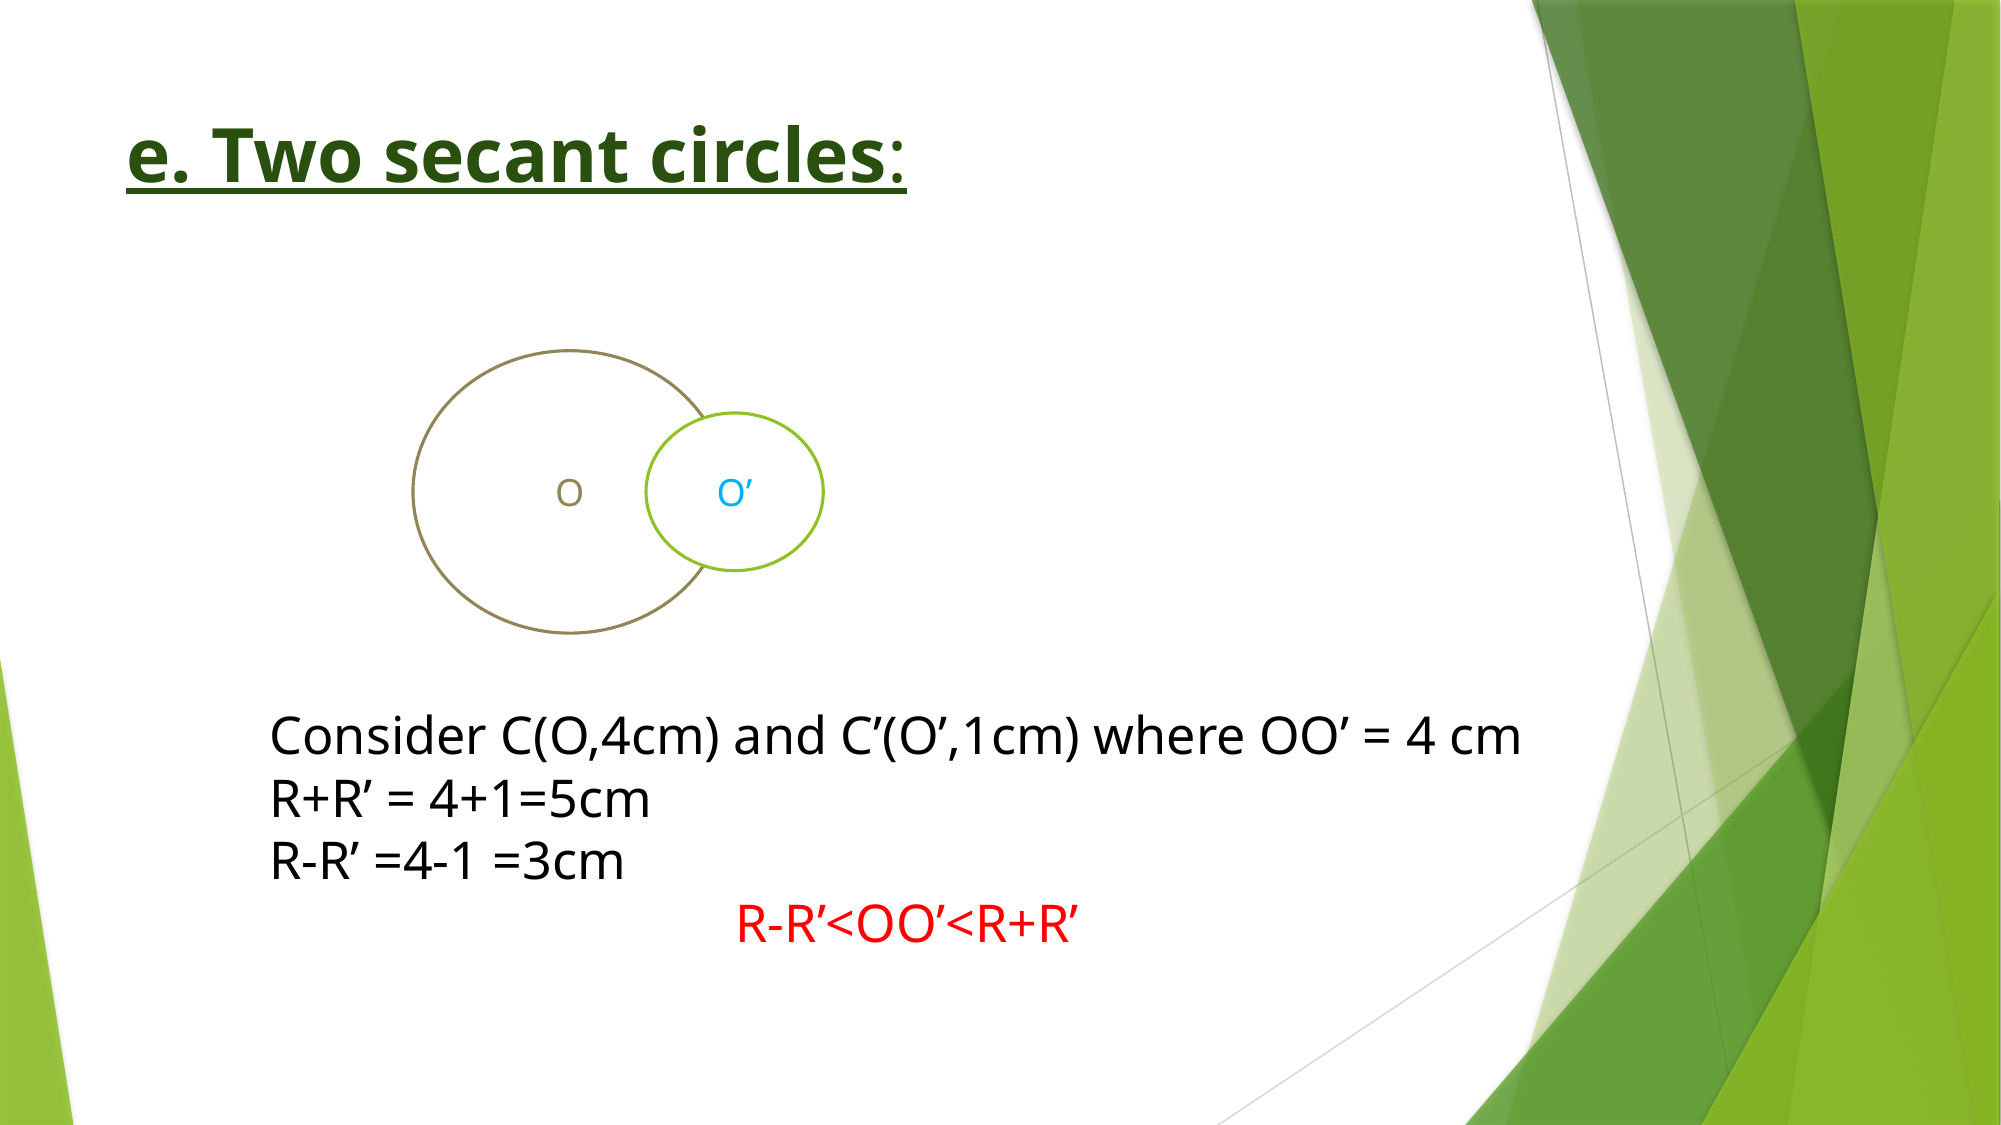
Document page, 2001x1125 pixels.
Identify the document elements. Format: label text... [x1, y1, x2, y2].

text_box Consider C(O,4cm) and C’(O’,1cm) where OO’ = 4 cm R+R’ = 4+1=5cm R-R’ =4-1 =3cm R-R’<OO’<R+R’ [255, 695, 1560, 961]
text_box O’ [644, 411, 825, 573]
text_box O [411, 349, 704, 635]
title e. Two secant circles: [111, 99, 1522, 317]
